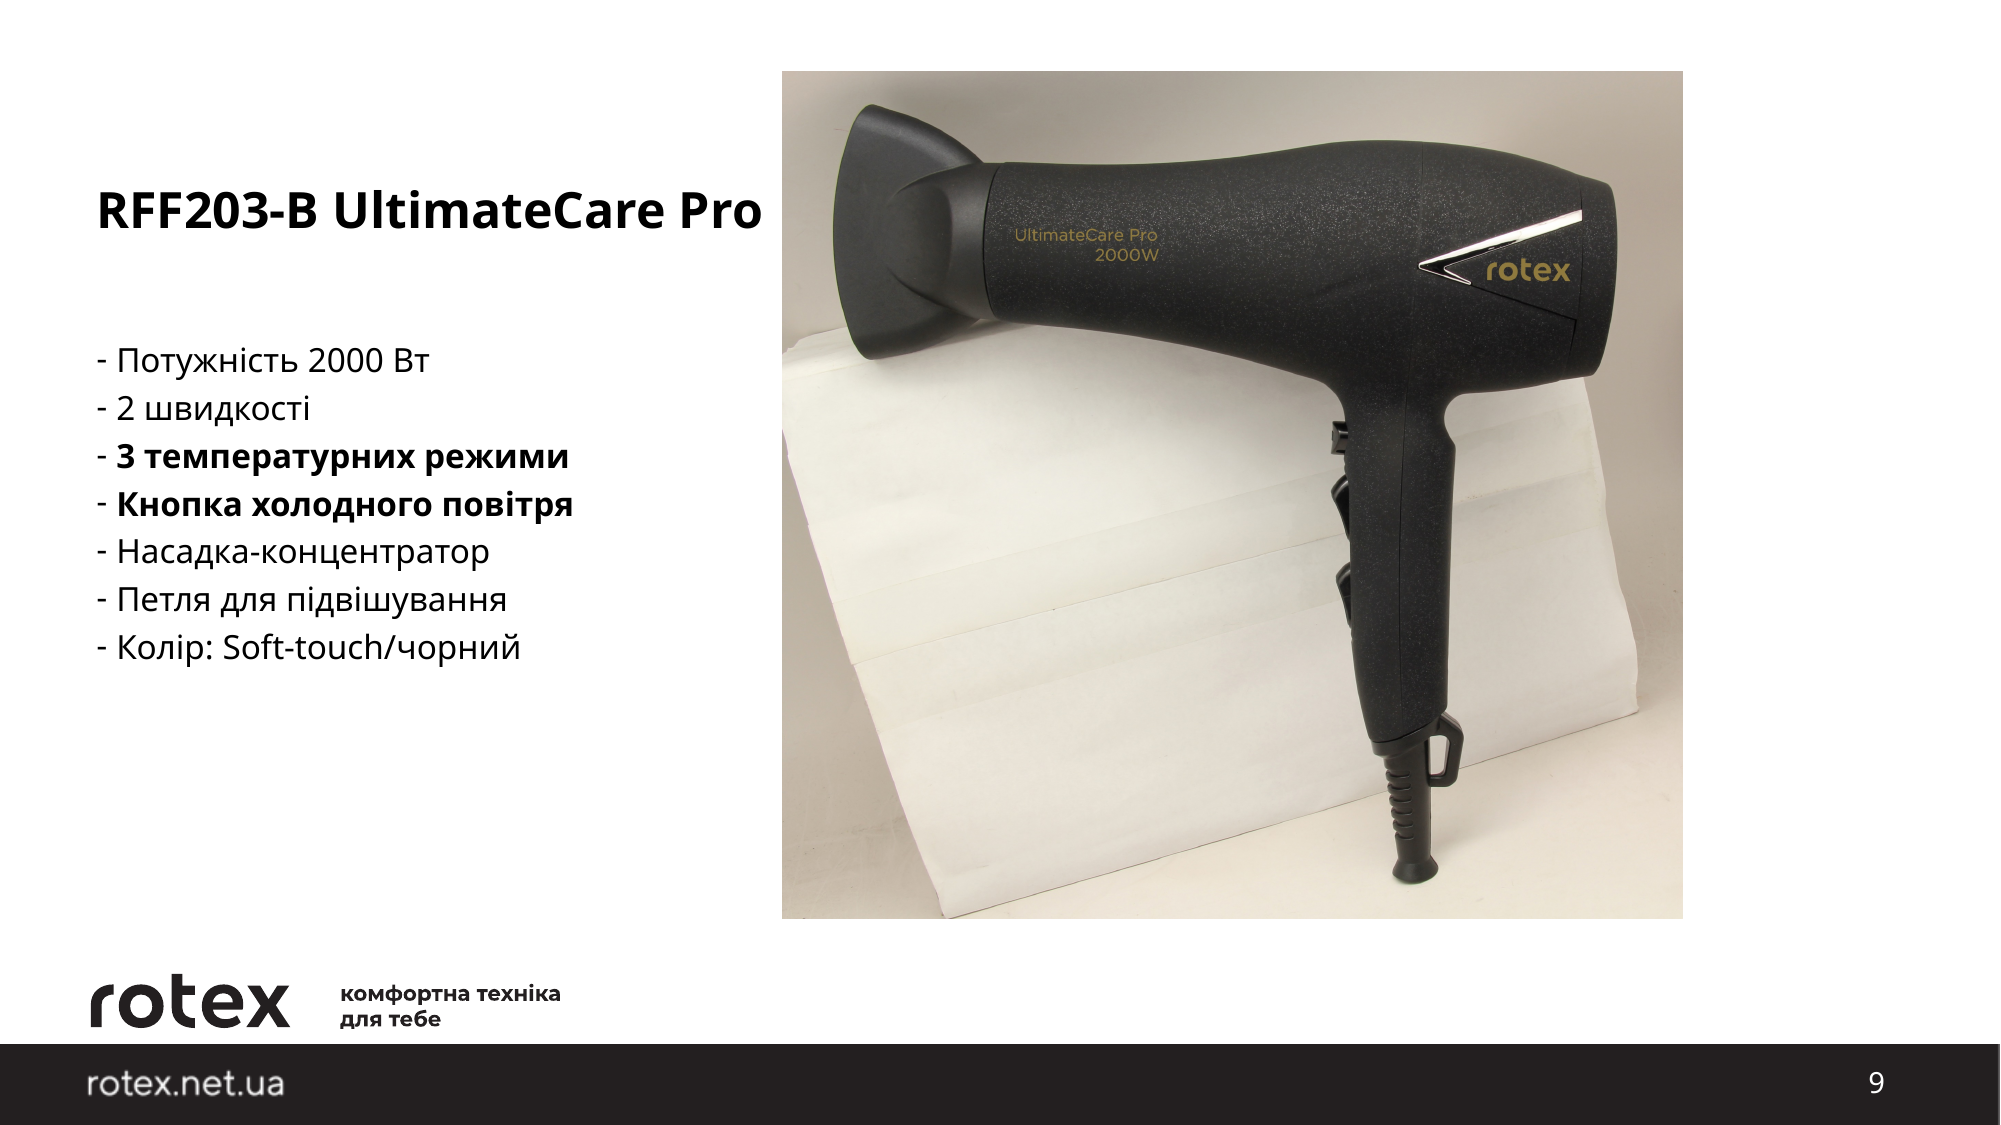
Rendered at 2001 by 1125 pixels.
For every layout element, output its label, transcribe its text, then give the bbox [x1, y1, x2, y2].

slide_number 9 [1808, 1054, 1900, 1115]
picture [0, 1044, 2000, 1125]
picture [782, 71, 1683, 919]
list RFF203-B UltimateCare Pro Потужність 2000 Вт 2 швидкості 3 температурних режими Кнопка холодного повітря Насадка-концентратор Петля для підвішування Колір: Soft-touch/чорний [81, 158, 963, 937]
